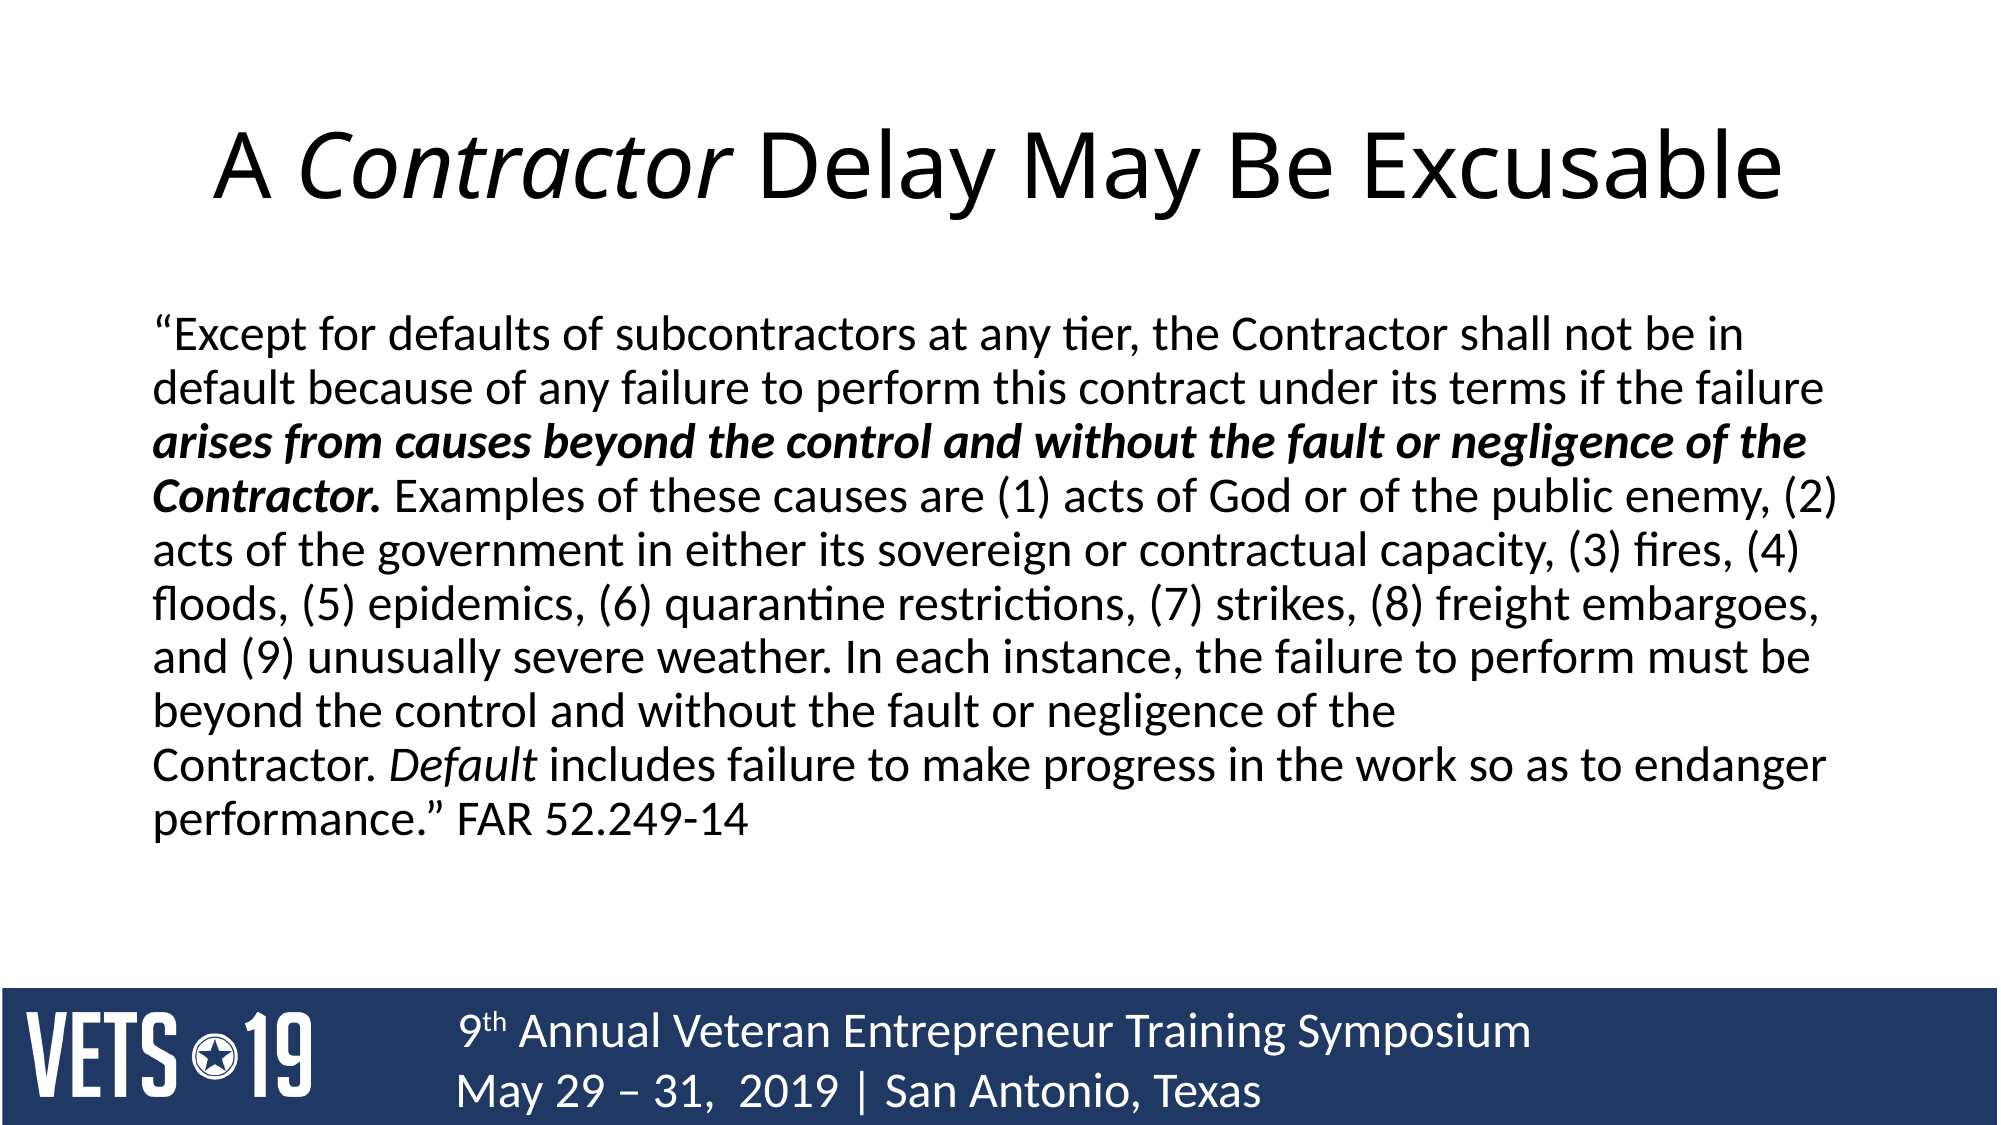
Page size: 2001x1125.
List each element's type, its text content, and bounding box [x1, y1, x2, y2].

list “Except for defaults of subcontractors at any tier, the Contractor shall not be in default because of any failure to perform this contract under its terms if the failure arises from causes beyond the control and without the fault or negligence of the Contractor. Examples of these causes are (1) acts of God or of the public enemy, (2) acts of the government in either its sovereign or contractual capacity, (3) fires, (4) floods, (5) epidemics, (6) quarantine restrictions, (7) strikes, (8) freight embargoes, and (9) unusually severe weather. In each instance, the failure to perform must be beyond the control and without the fault or negligence of the Contractor. Default includes failure to make progress in the work so as to endanger performance.” FAR 52.249-14 [137, 299, 1863, 1014]
title A Contractor Delay May Be Excusable [137, 59, 1863, 278]
